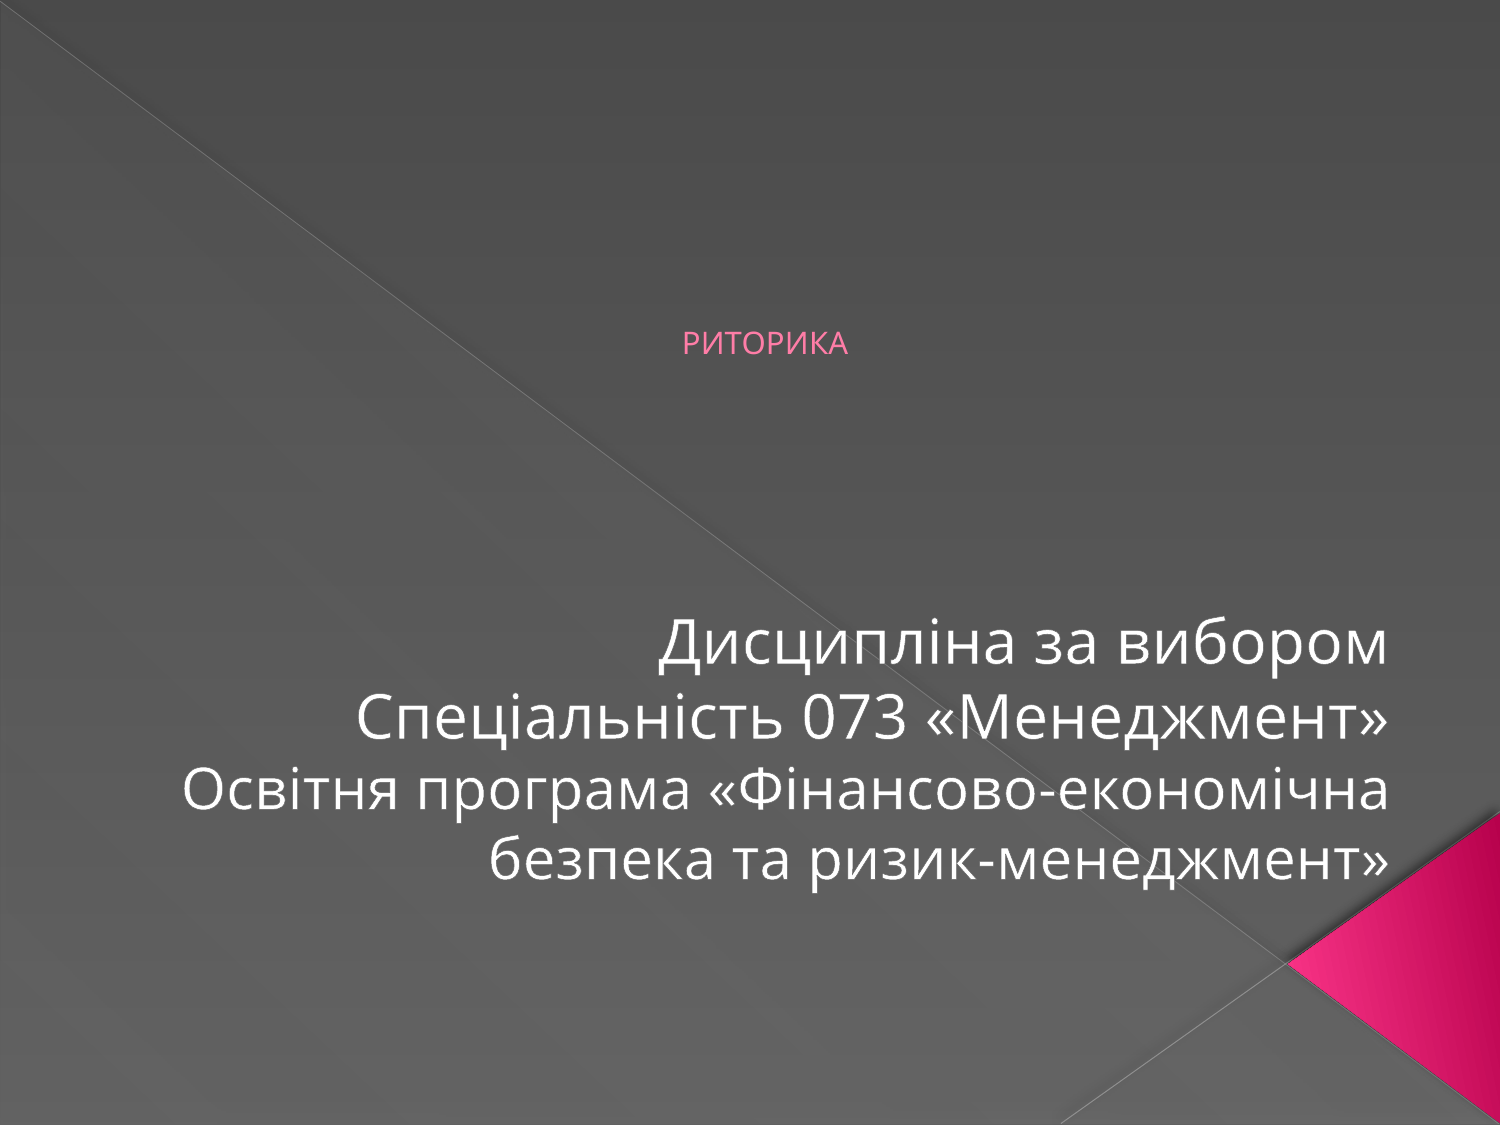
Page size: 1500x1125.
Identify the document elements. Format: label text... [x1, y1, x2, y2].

subtitle Дисципліна за вибором Спеціальність 073 «Менеджмент» Освітня програма «Фінансово-економічна безпека та ризик-менеджмент» [88, 369, 1412, 906]
title РИТОРИКА [88, 127, 1412, 369]
